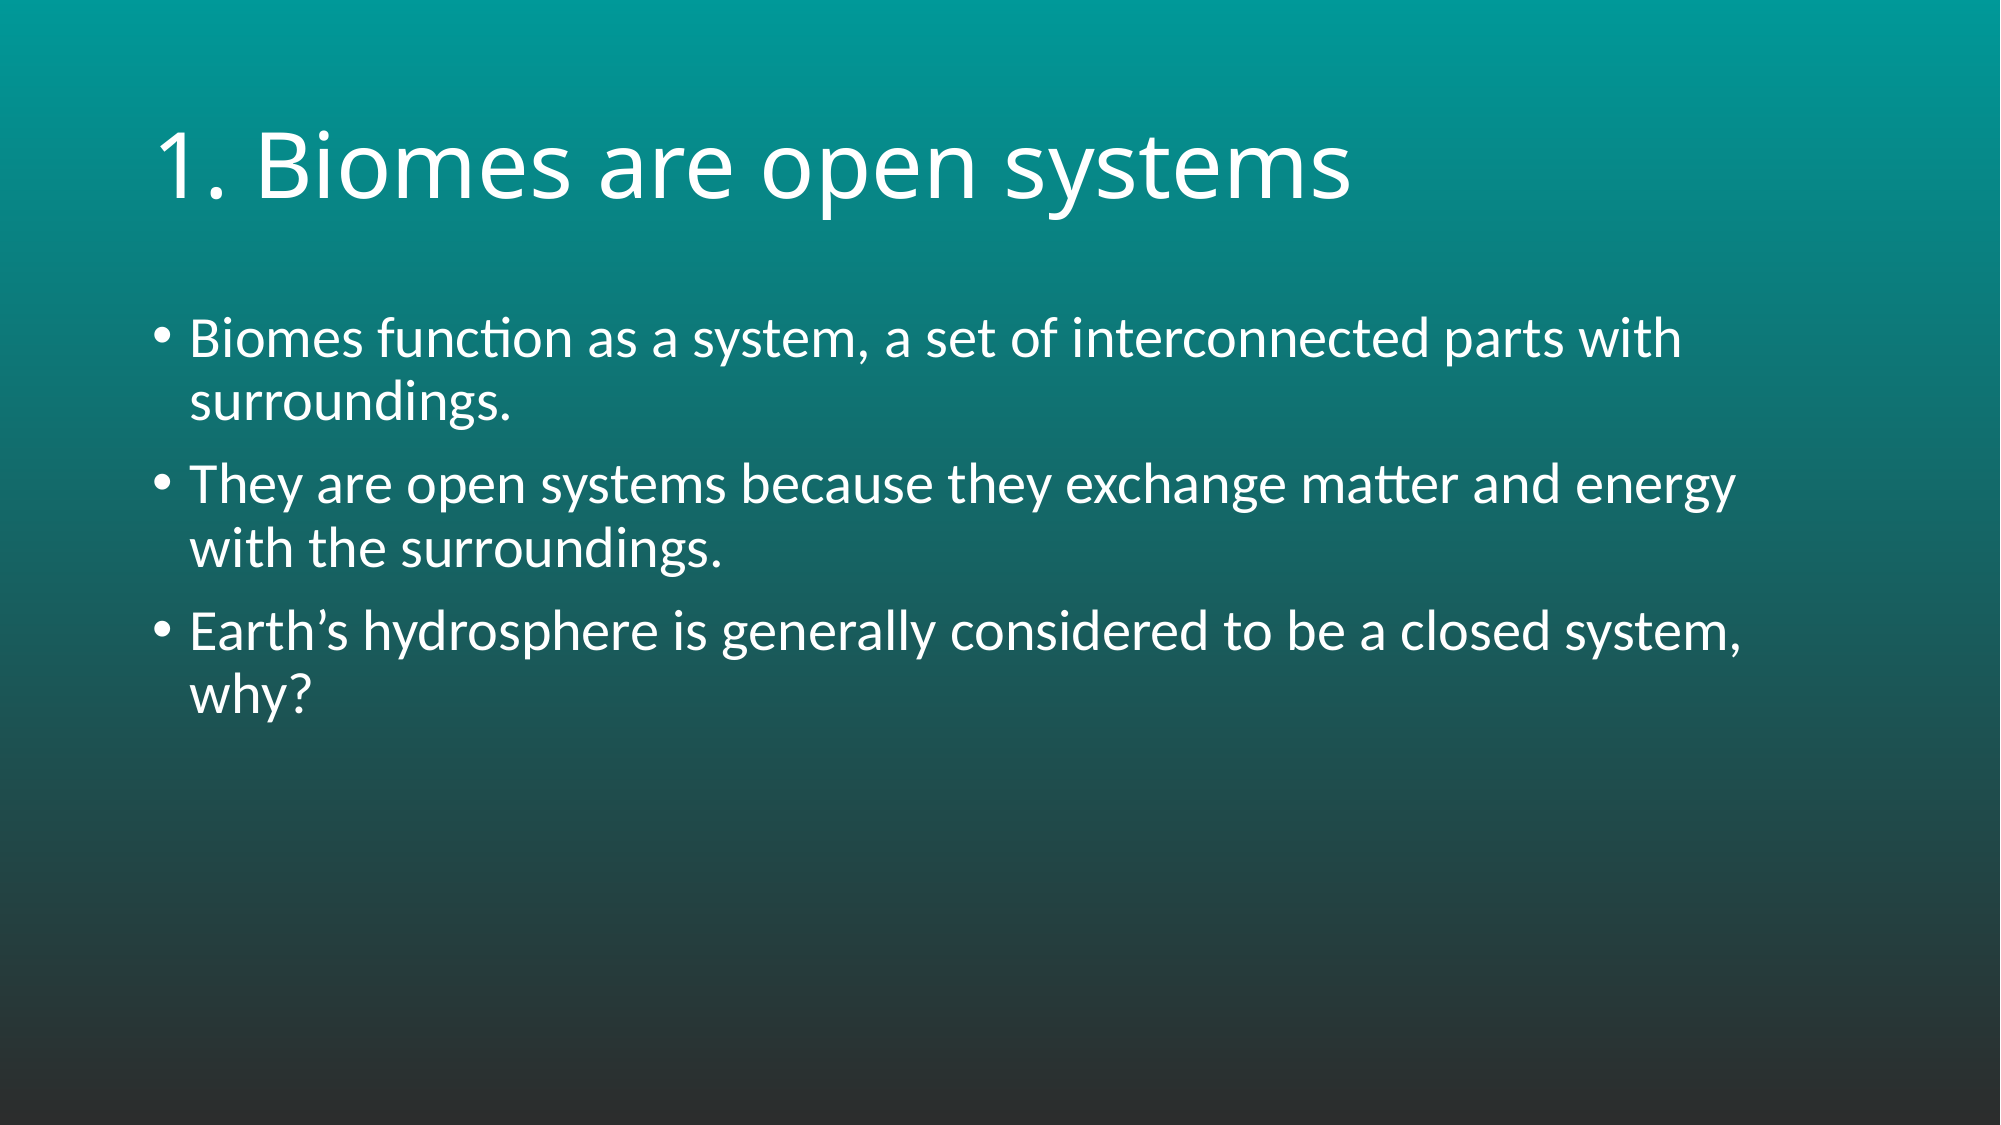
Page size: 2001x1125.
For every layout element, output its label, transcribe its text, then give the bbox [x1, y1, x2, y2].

title 1. Biomes are open systems [137, 59, 1863, 278]
list Biomes function as a system, a set of interconnected parts with surroundings. They are open systems because they exchange matter and energy with the surroundings. Earth’s hydrosphere is generally considered to be a closed system, why? [137, 299, 1863, 1014]
